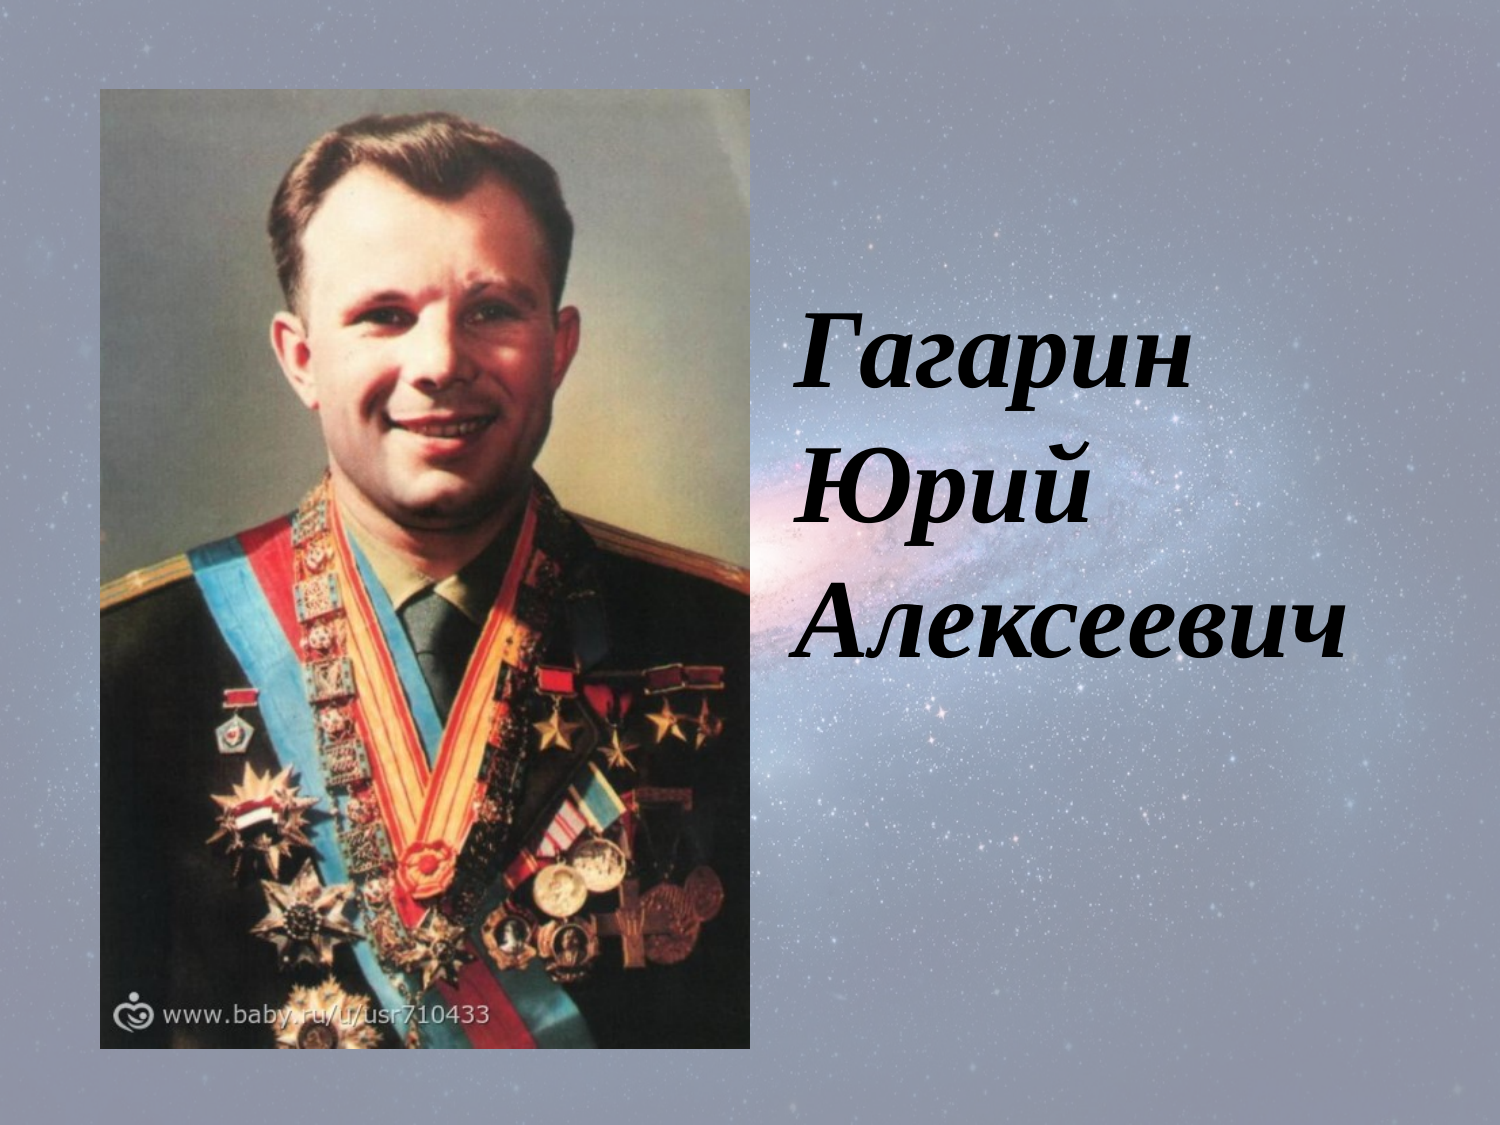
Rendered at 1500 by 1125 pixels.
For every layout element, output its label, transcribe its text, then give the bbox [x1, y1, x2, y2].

text_box Гагарин Юрий Алексеевич [779, 267, 1500, 687]
picture [100, 89, 751, 1049]
